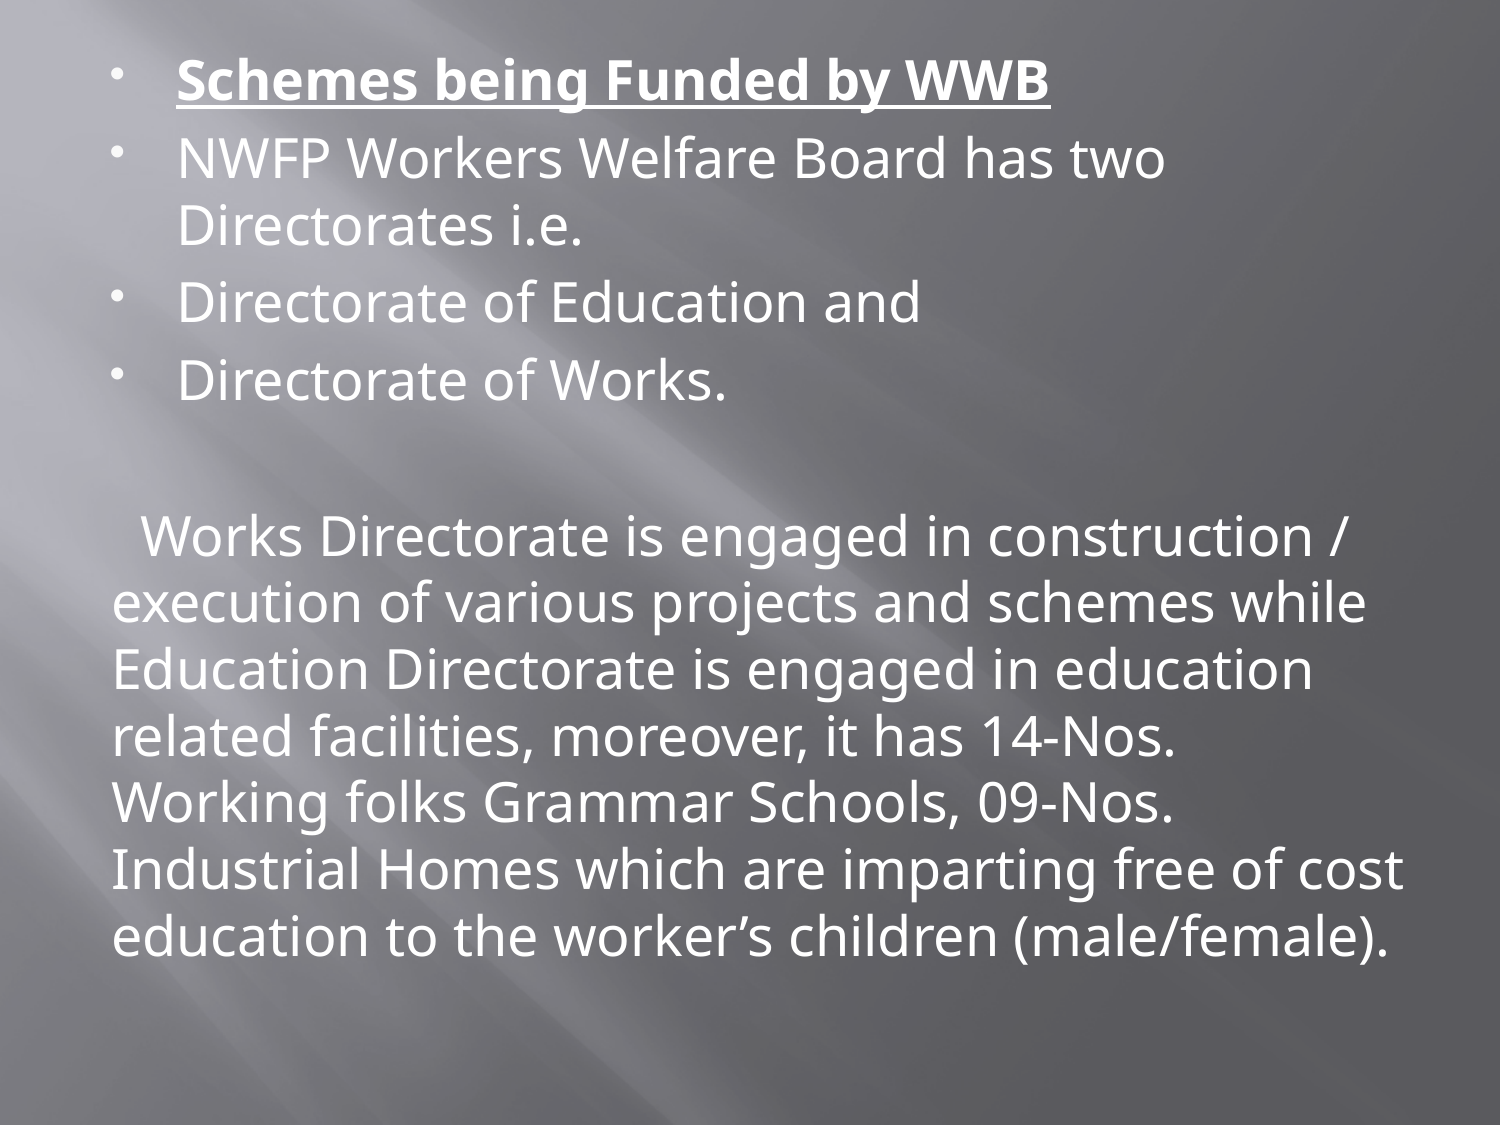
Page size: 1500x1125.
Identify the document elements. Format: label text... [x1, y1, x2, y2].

list Schemes being Funded by WWB NWFP Workers Welfare Board has two Directorates i.e. Directorate of Education and Directorate of Works. Works Directorate is engaged in construction / execution of various projects and schemes while Education Directorate is engaged in education related facilities, moreover, it has 14-Nos. Working folks Grammar Schools, 09-Nos. Industrial Homes which are imparting free of cost education to the worker’s children (male/female). [75, 37, 1425, 1035]
